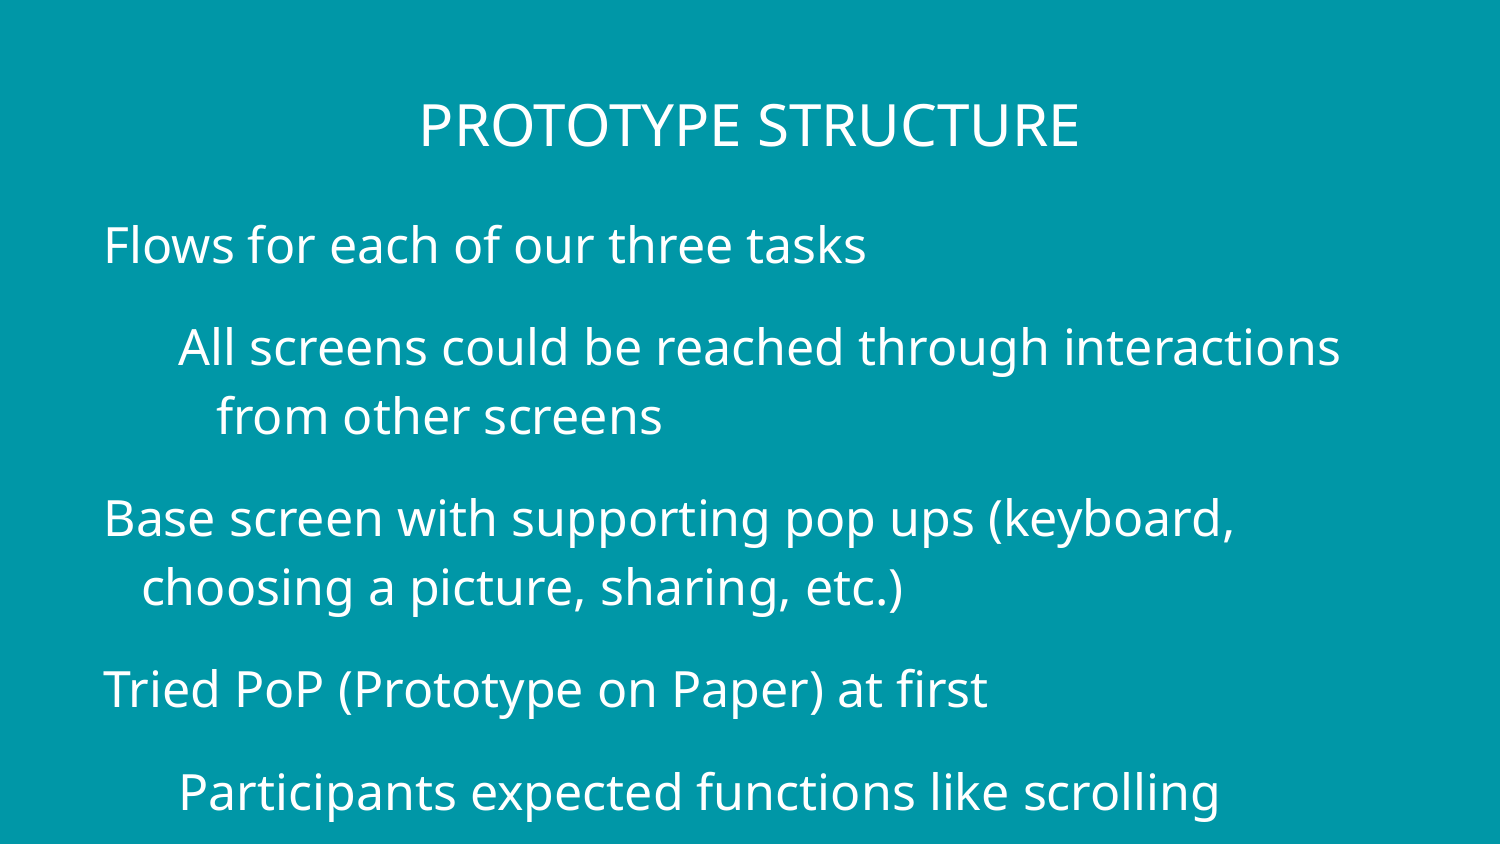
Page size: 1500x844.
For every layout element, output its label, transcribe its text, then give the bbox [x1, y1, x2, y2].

list Flows for each of our three tasks All screens could be reached through interactions from other screens Base screen with supporting pop ups (keyboard, choosing a picture, sharing, etc.) Tried PoP (Prototype on Paper) at first Participants expected functions like scrolling Felt we would get better feedback with just paper [51, 189, 1449, 750]
title PROTOTYPE STRUCTURE [51, 72, 1449, 167]
